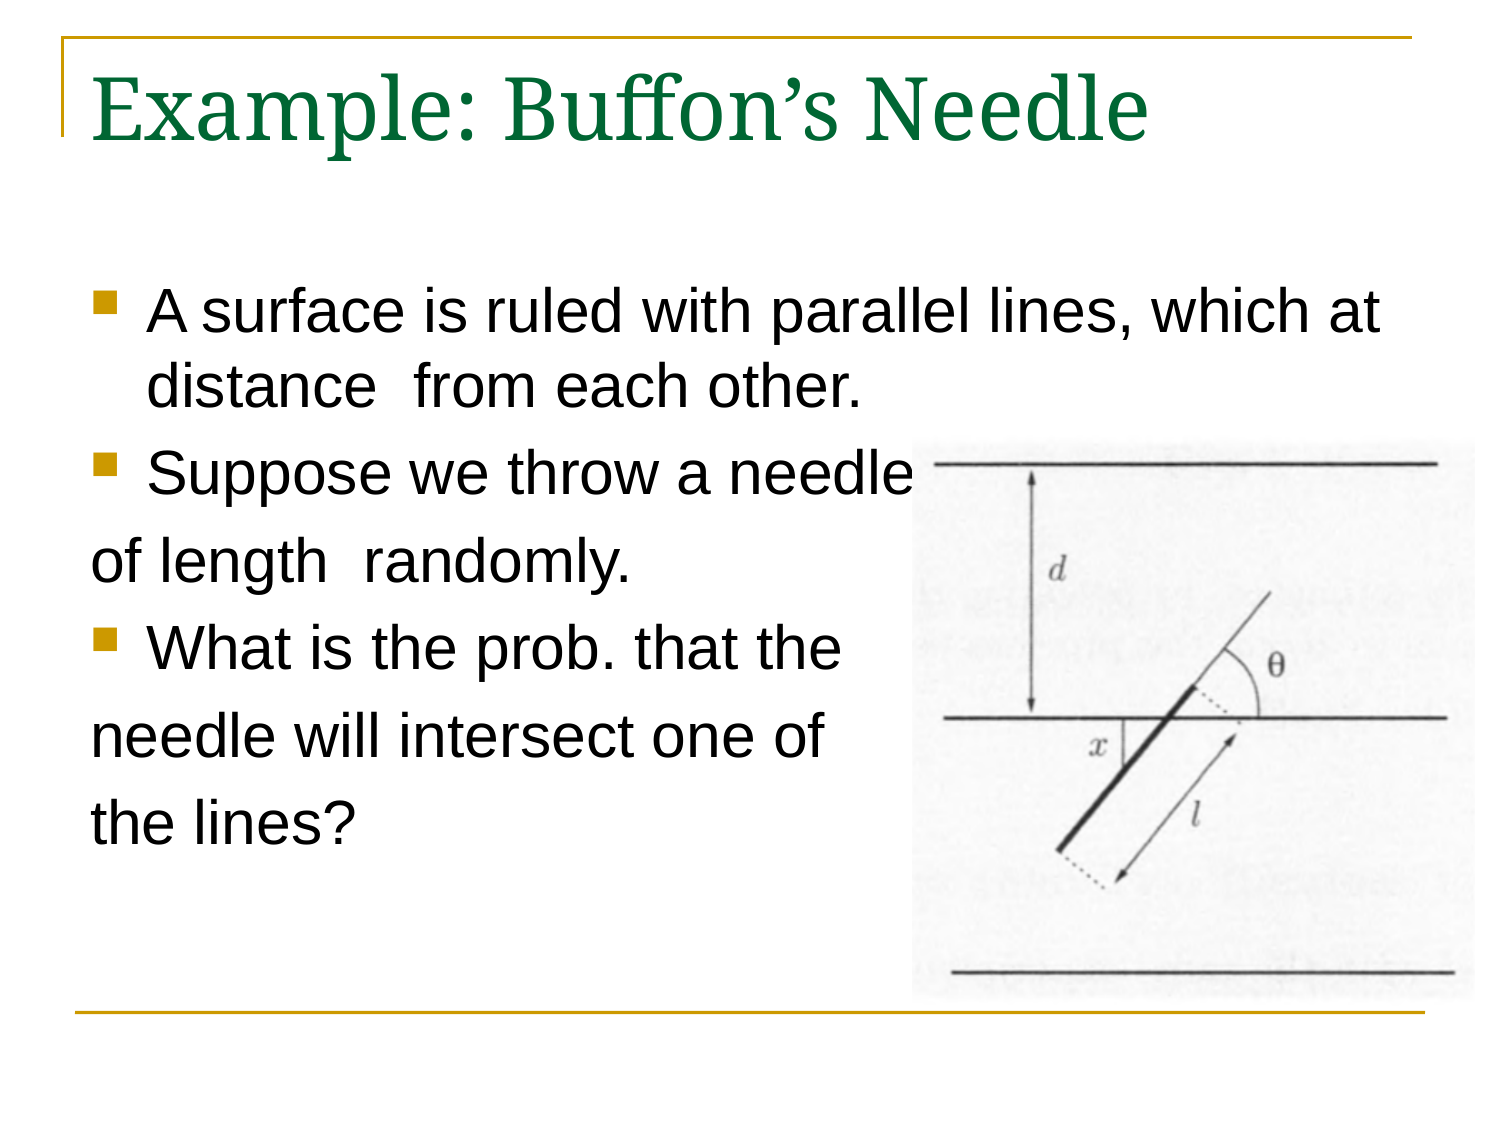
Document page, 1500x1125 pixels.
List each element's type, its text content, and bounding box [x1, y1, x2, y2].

title Example: Buffon’s Needle [75, 45, 1425, 233]
picture [912, 435, 1476, 1006]
